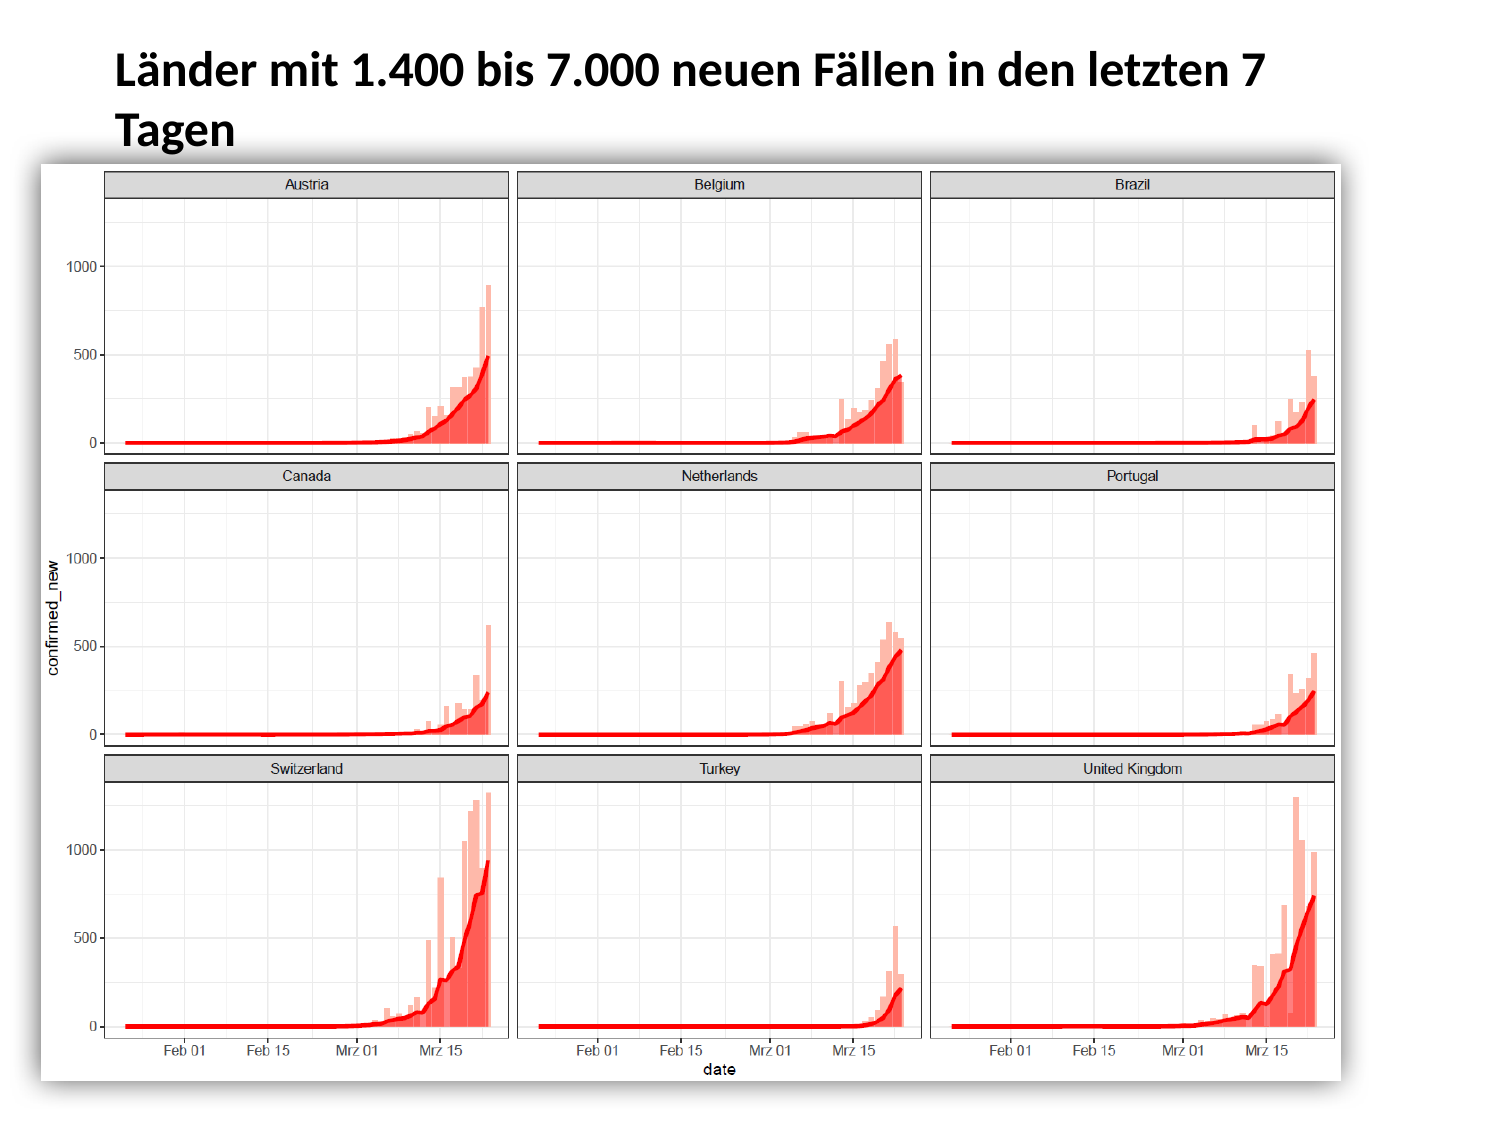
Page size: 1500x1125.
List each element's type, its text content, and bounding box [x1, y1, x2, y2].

text_box Länder mit 1.400 bis 7.000 neuen Fällen in den letzten 7 Tagen [100, 29, 1341, 144]
picture [40, 163, 1341, 1081]
